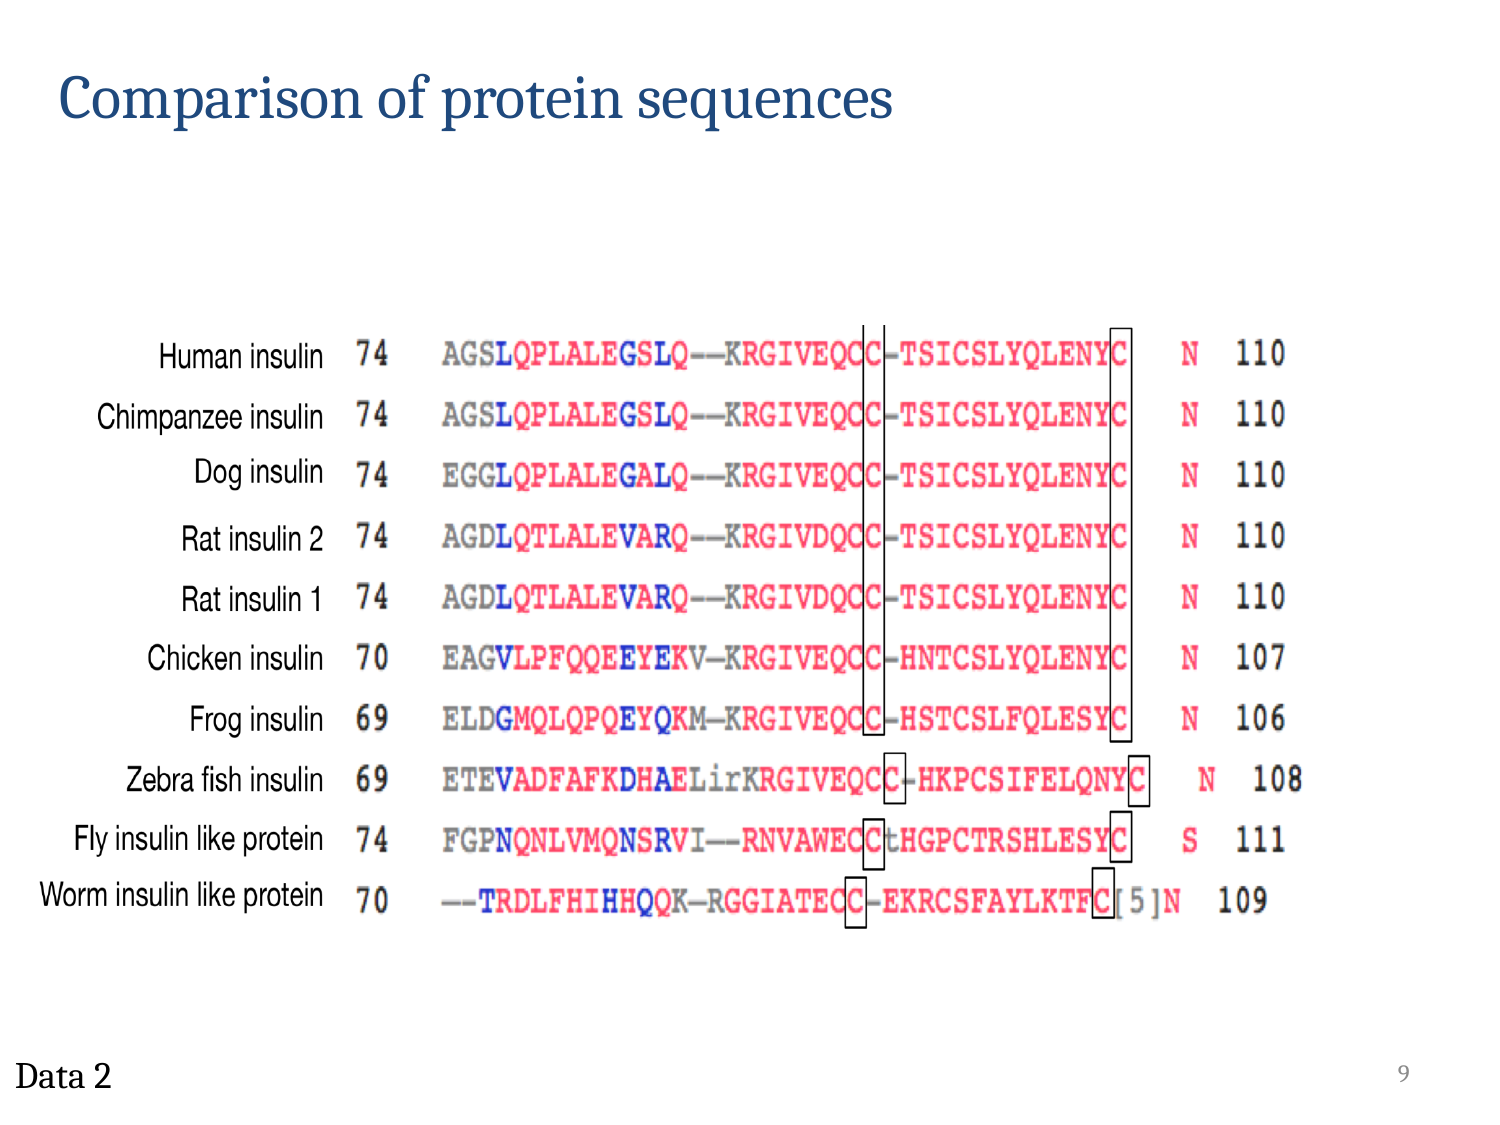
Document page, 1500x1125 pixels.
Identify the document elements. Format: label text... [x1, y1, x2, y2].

text_box Comparison of protein sequences [44, 57, 1226, 262]
slide_number 9 [1074, 1042, 1425, 1103]
picture [30, 325, 1351, 937]
text_box Data 2 [0, 1044, 357, 1104]
